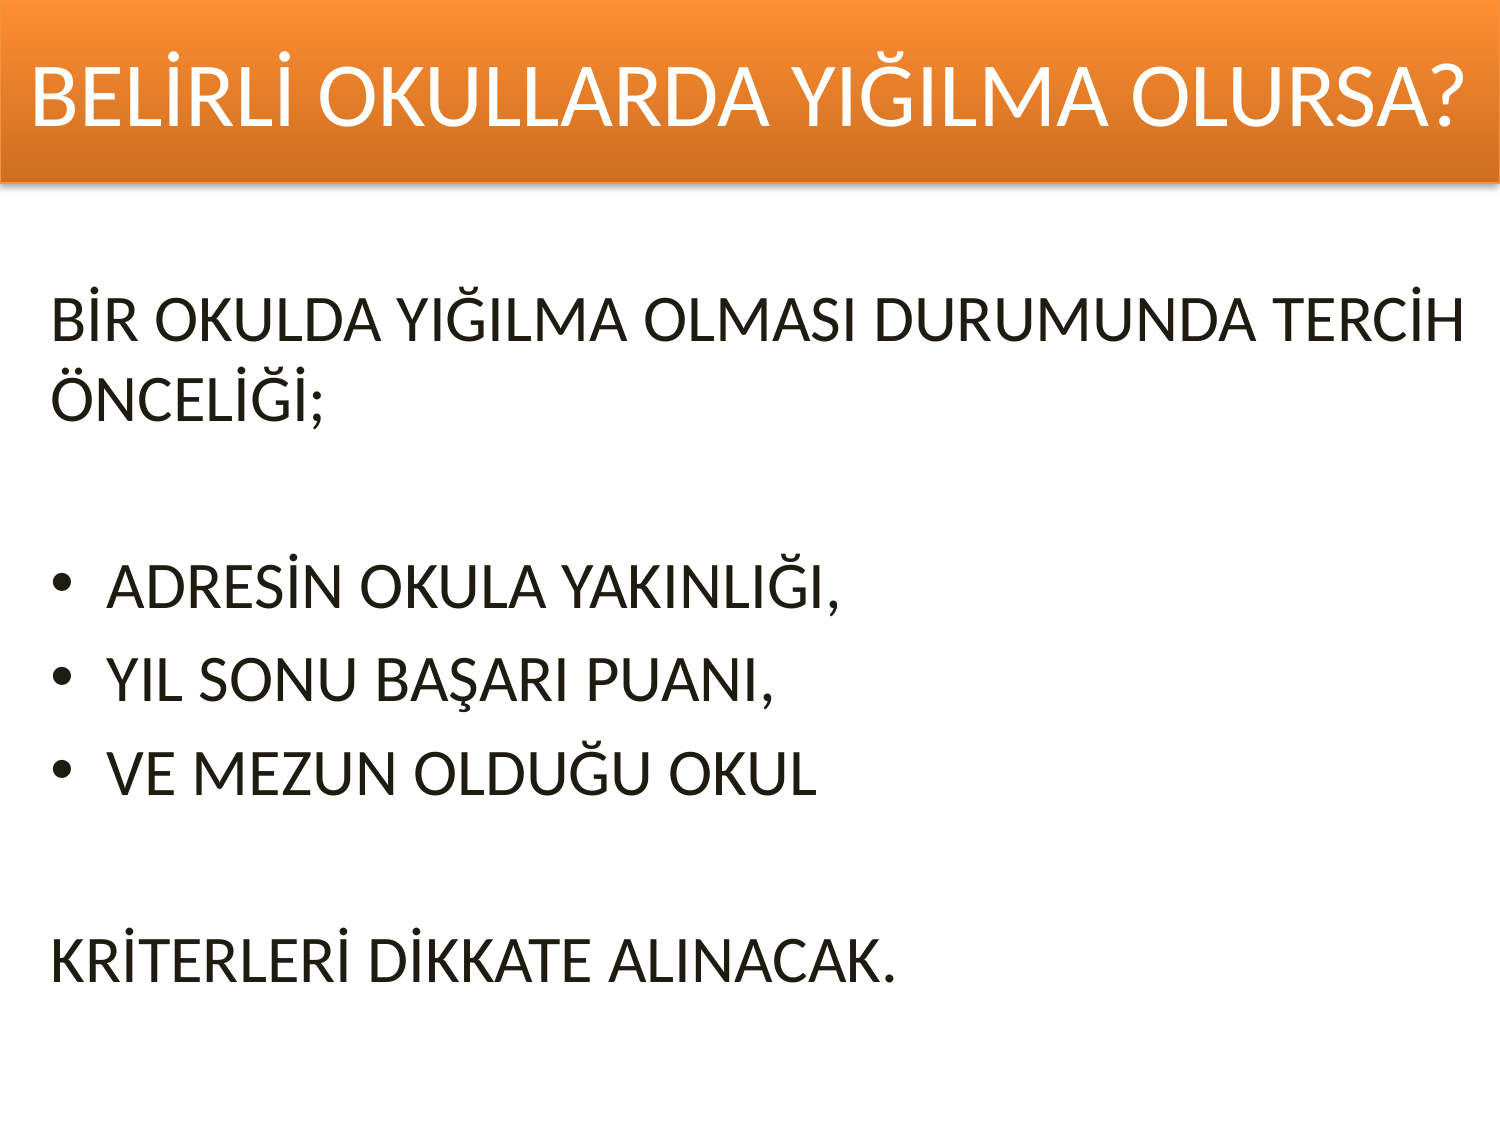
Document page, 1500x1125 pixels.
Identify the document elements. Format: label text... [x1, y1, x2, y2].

list BİR OKULDA YIĞILMA OLMASI DURUMUNDA TERCİH ÖNCELİĞİ; ADRESİN OKULA YAKINLIĞI, YIL SONU BAŞARI PUANI, VE MEZUN OLDUĞU OKUL KRİTERLERİ DİKKATE ALINACAK. [35, 267, 1500, 1005]
title BELİRLİ OKULLARDA YIĞILMA OLURSA? [0, 0, 1500, 184]
